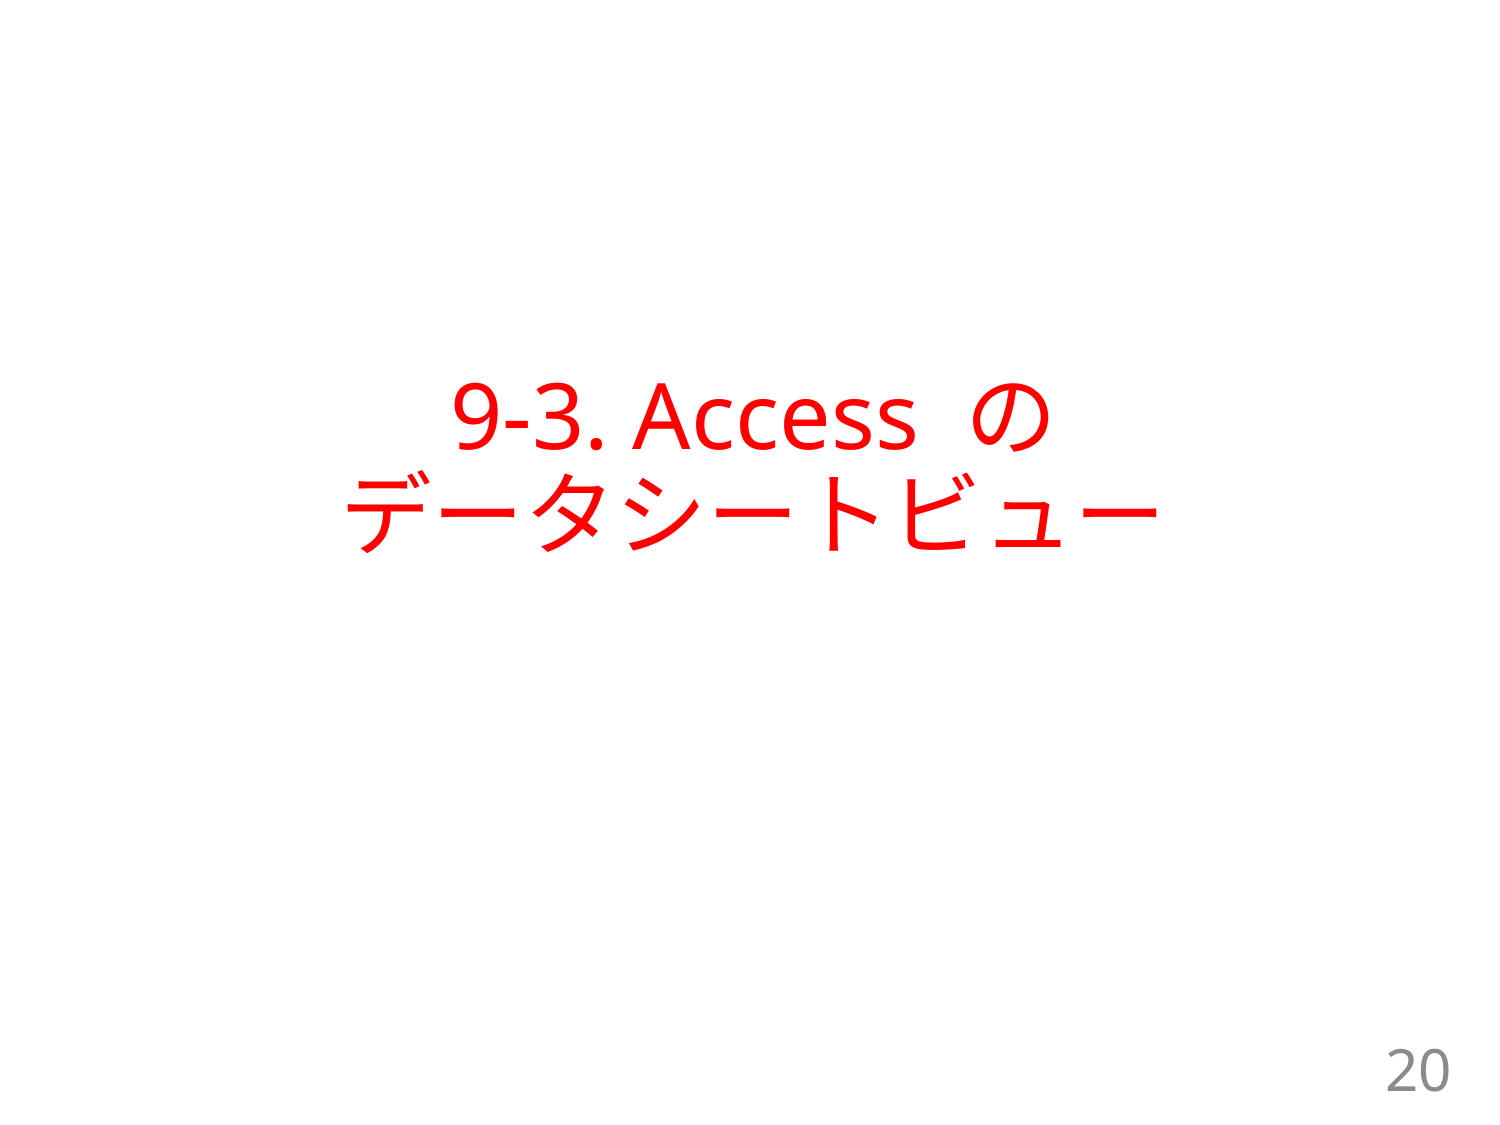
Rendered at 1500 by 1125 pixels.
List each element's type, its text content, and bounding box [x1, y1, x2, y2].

title 9-3. Access の データシートビュー [83, 184, 1424, 576]
slide_number 20 [1129, 1042, 1467, 1103]
